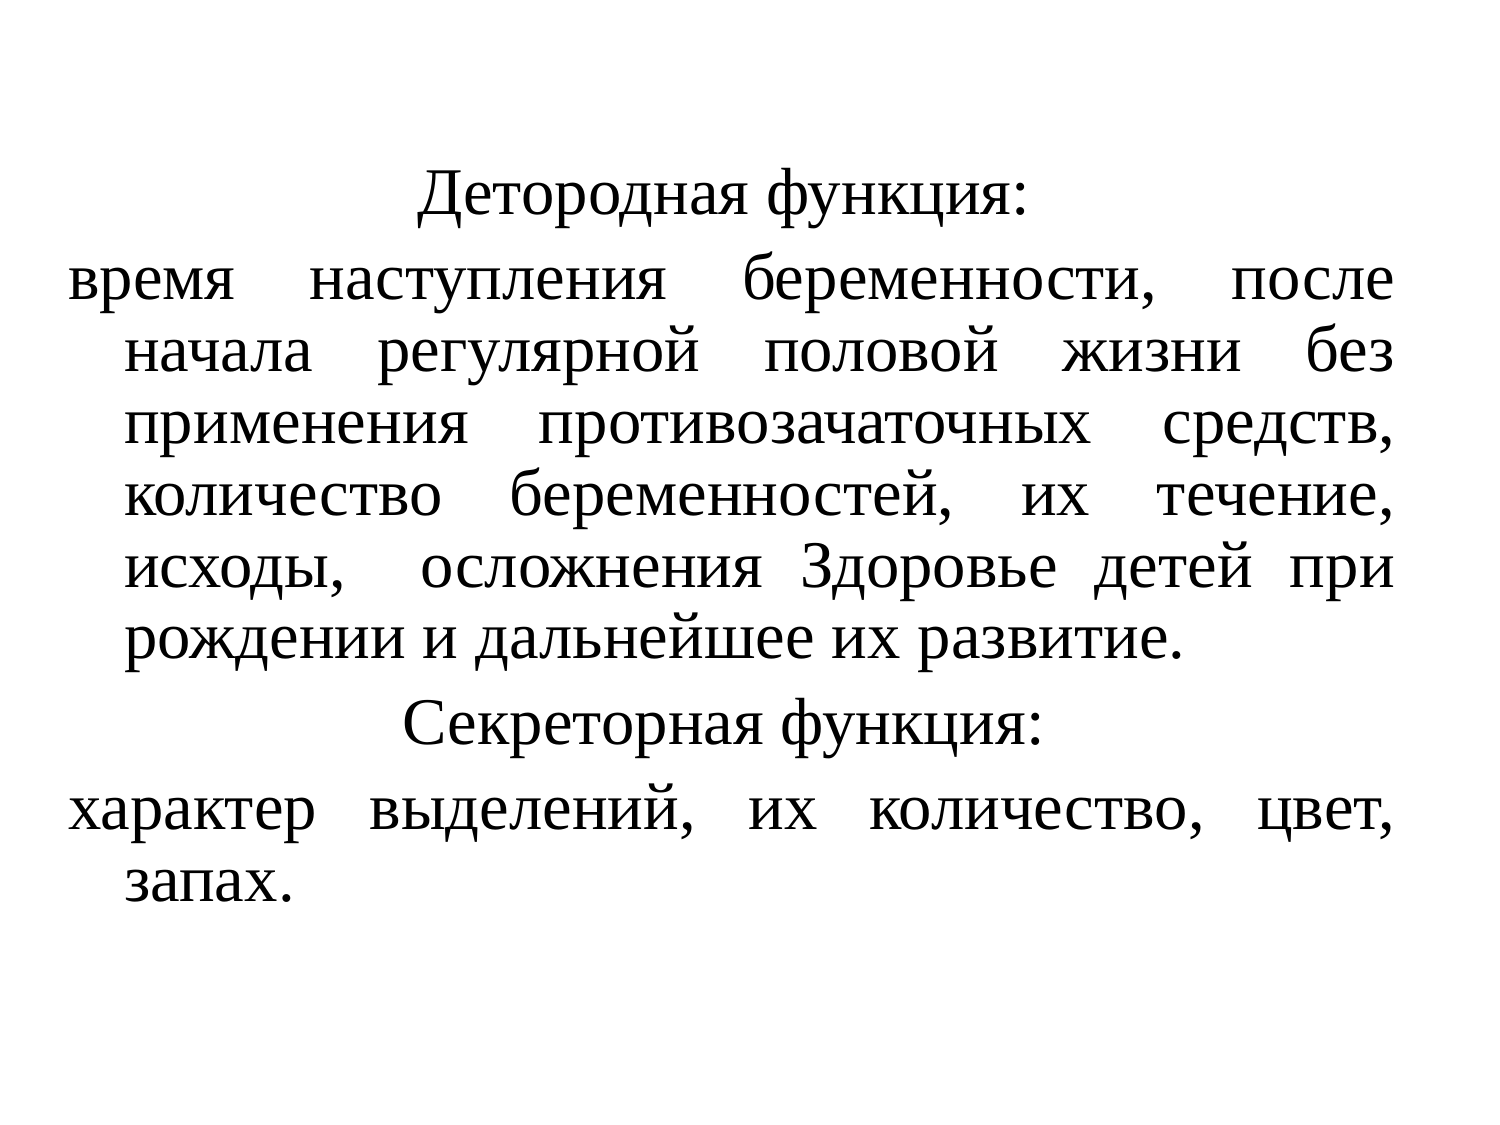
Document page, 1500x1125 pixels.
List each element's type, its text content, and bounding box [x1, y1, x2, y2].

list Детородная функция: время наступления беременности, после начала регулярной половой жизни без применения противозачаточных средств, количество беременностей, их течение, исходы, осложнения Здоровье детей при рождении и дальнейшее их развитие. Секреторная функция: характер выделений, их количество, цвет, запах. [53, 149, 1412, 934]
